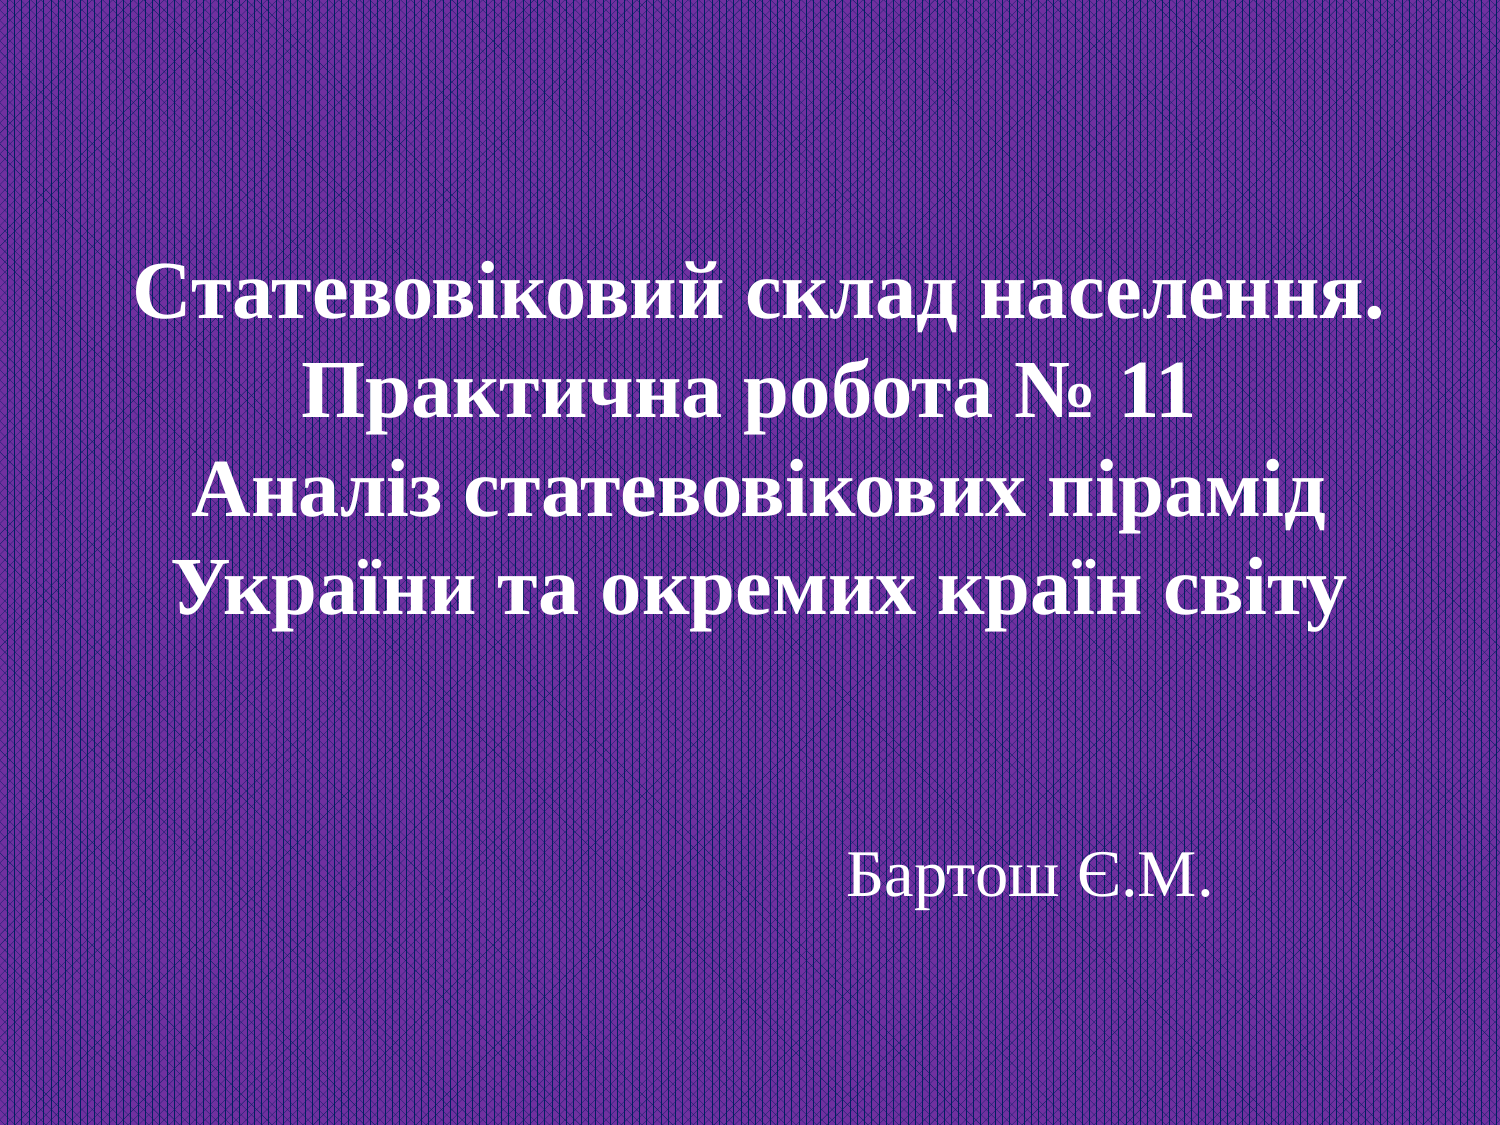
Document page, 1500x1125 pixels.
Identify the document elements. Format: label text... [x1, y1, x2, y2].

title Статевовіковий склад населення. Практична робота № 11 Аналіз статевовікових пірамід України та окремих країн світу [112, 222, 1407, 645]
subtitle Бартош Є.М. [738, 822, 1323, 976]
